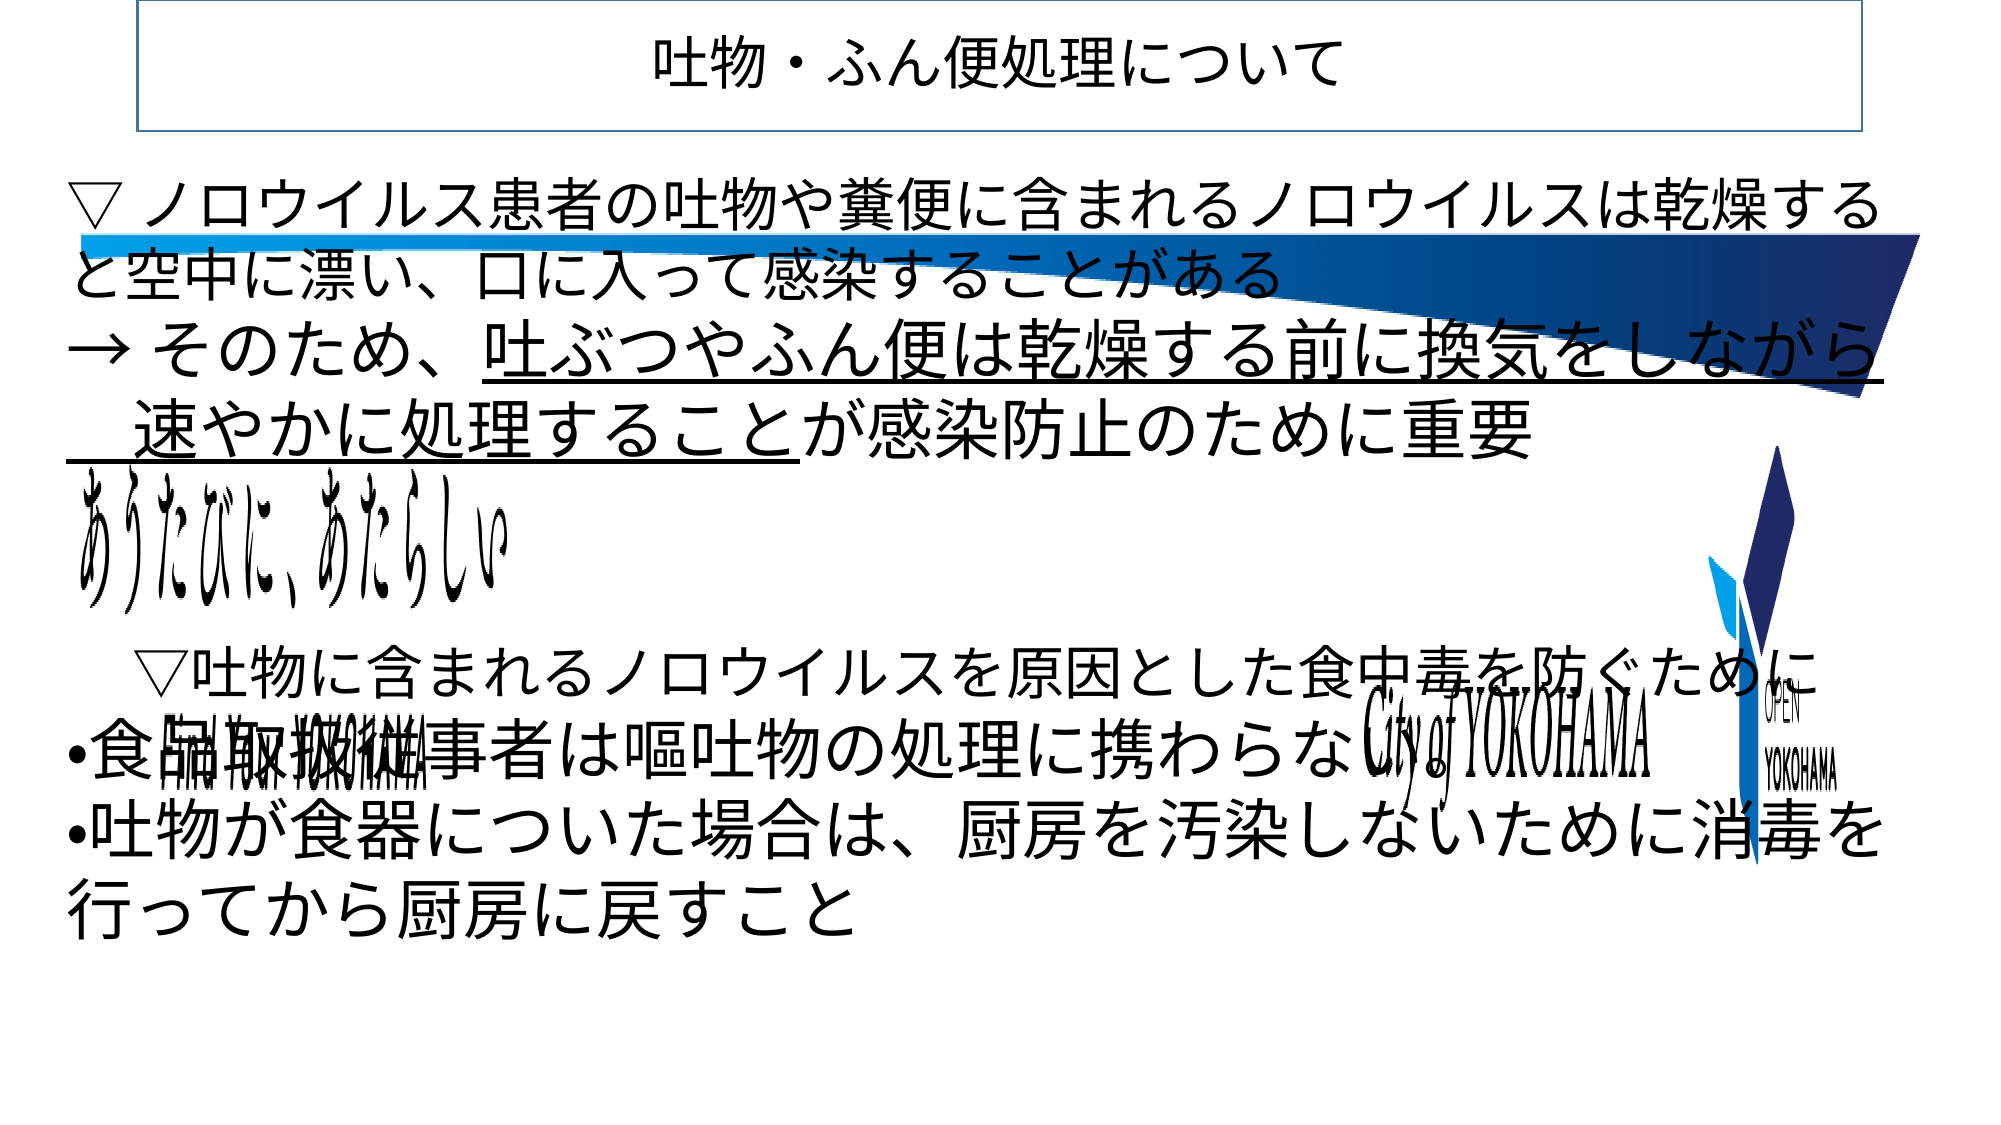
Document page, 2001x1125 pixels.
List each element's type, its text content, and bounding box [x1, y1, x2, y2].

picture [0, 0, 2001, 1125]
title 吐物・ふん便処理について [136, 0, 1863, 132]
text_box ▽ノロウイルス患者の吐物や糞便に含まれるノロウイルスは乾燥すると空中に漂い、口に入って感染することがある →そのため、吐ぶつやふん便は乾燥する前に換気をしながら 速やかに処理することが感染防止のために重要 ▽吐物に含まれるノロウイルスを原因とした食中毒を防ぐために ・食品取扱従事者は嘔吐物の処理に携わらない。 ・吐物が食器についた場合は、厨房を汚染しないために消毒を行ってから厨房に戻すこと [51, 160, 1949, 955]
